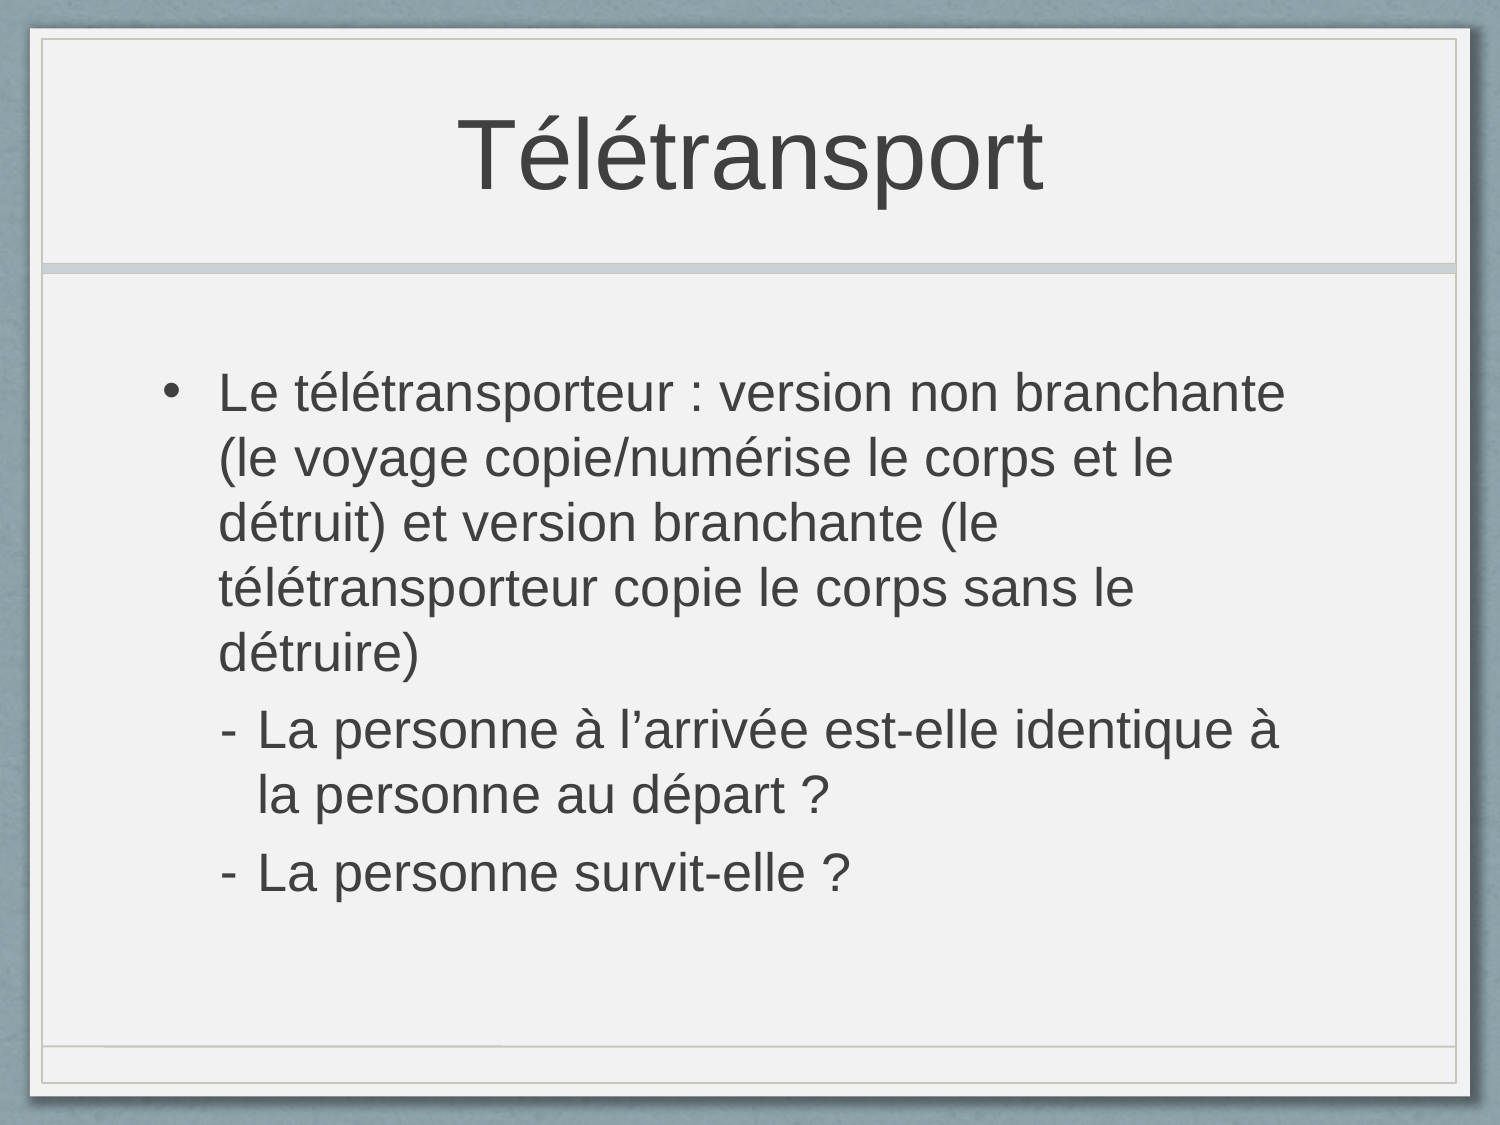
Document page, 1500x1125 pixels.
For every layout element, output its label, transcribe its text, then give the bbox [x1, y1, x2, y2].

list Le télétransporteur : version non branchante (le voyage copie/numérise le corps et le détruit) et version branchante (le télétransporteur copie le corps sans le détruire) La personne à l’arrivée est-elle identique à la personne au départ ? La personne survit-elle ? [147, 350, 1353, 995]
title Télétransport [147, 40, 1353, 260]
